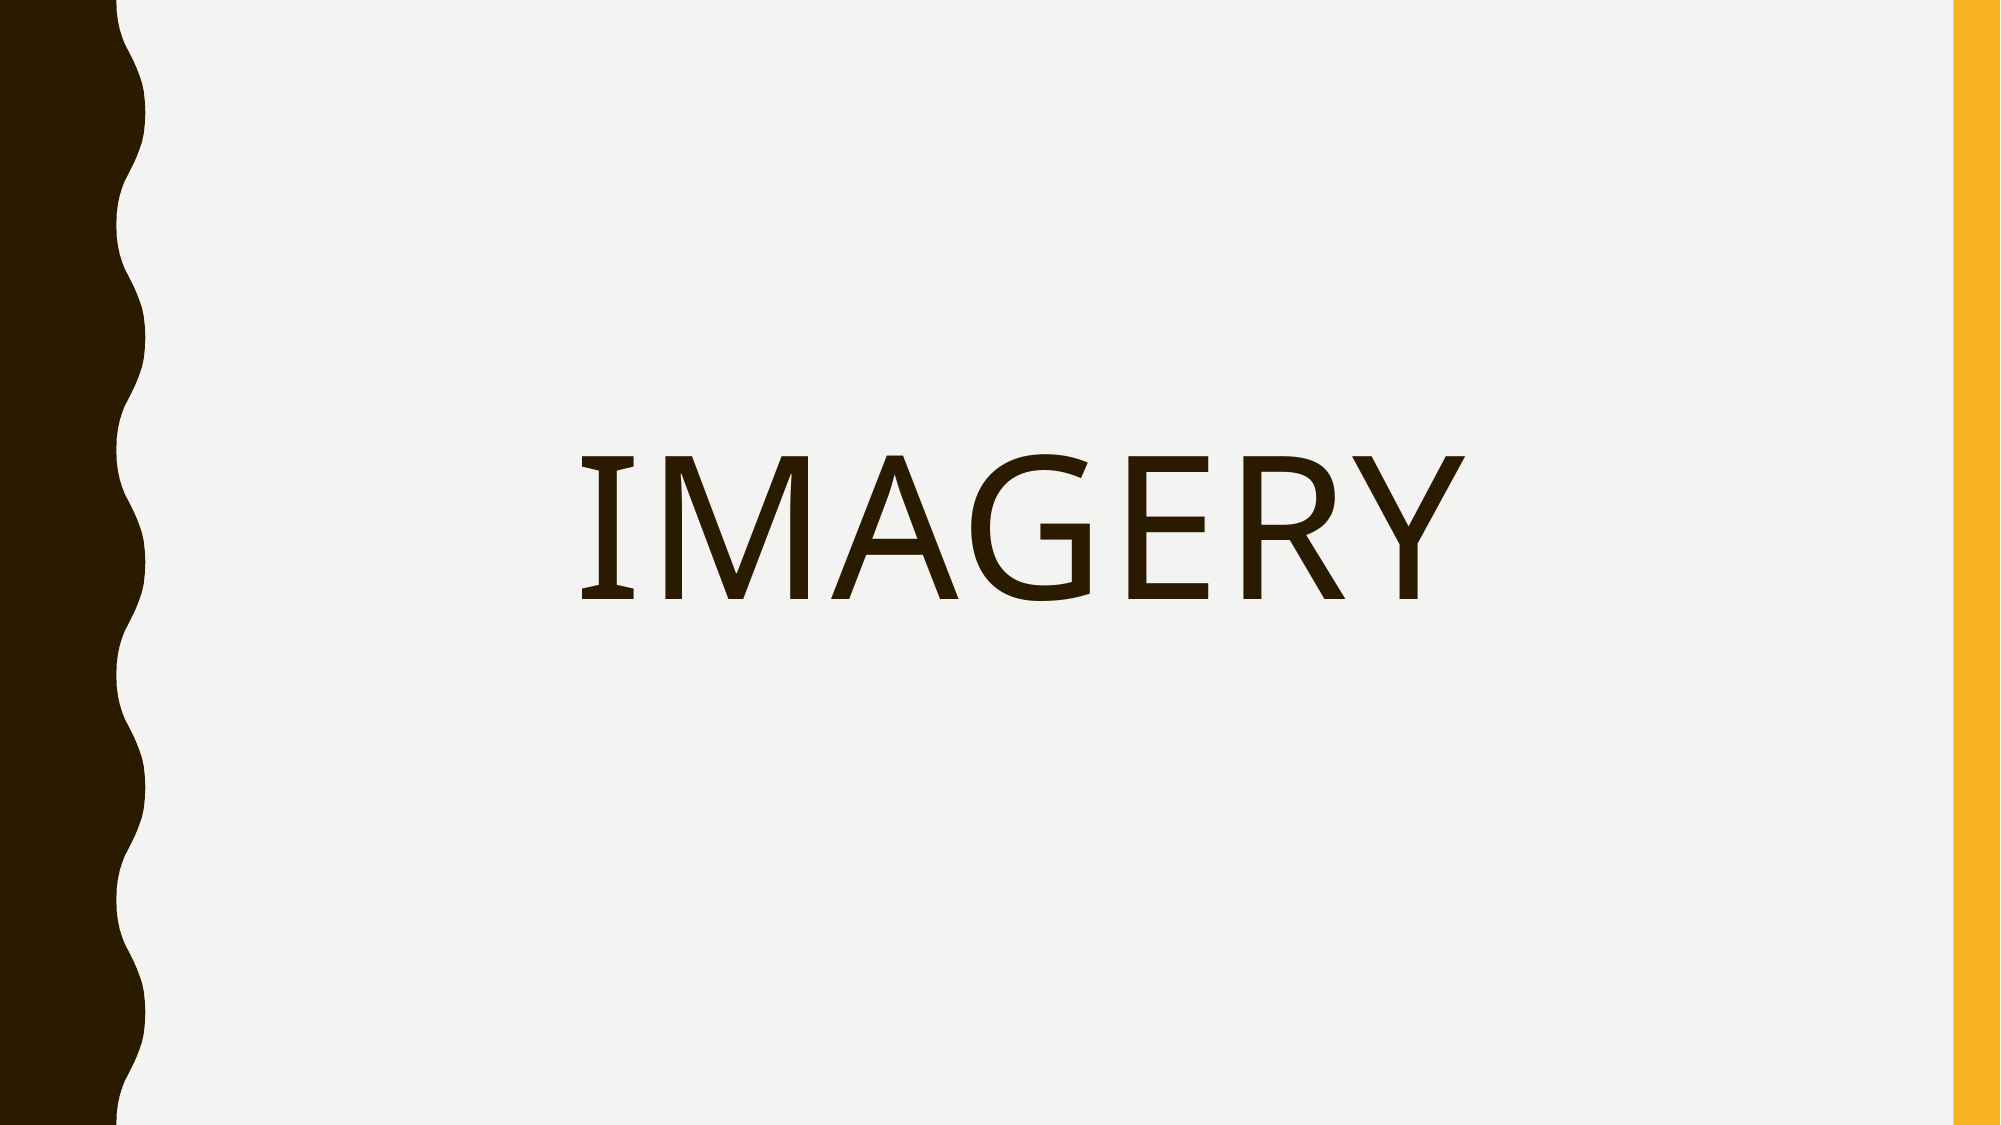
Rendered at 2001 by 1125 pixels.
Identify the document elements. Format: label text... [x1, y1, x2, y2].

title Imagery [559, 419, 2000, 803]
